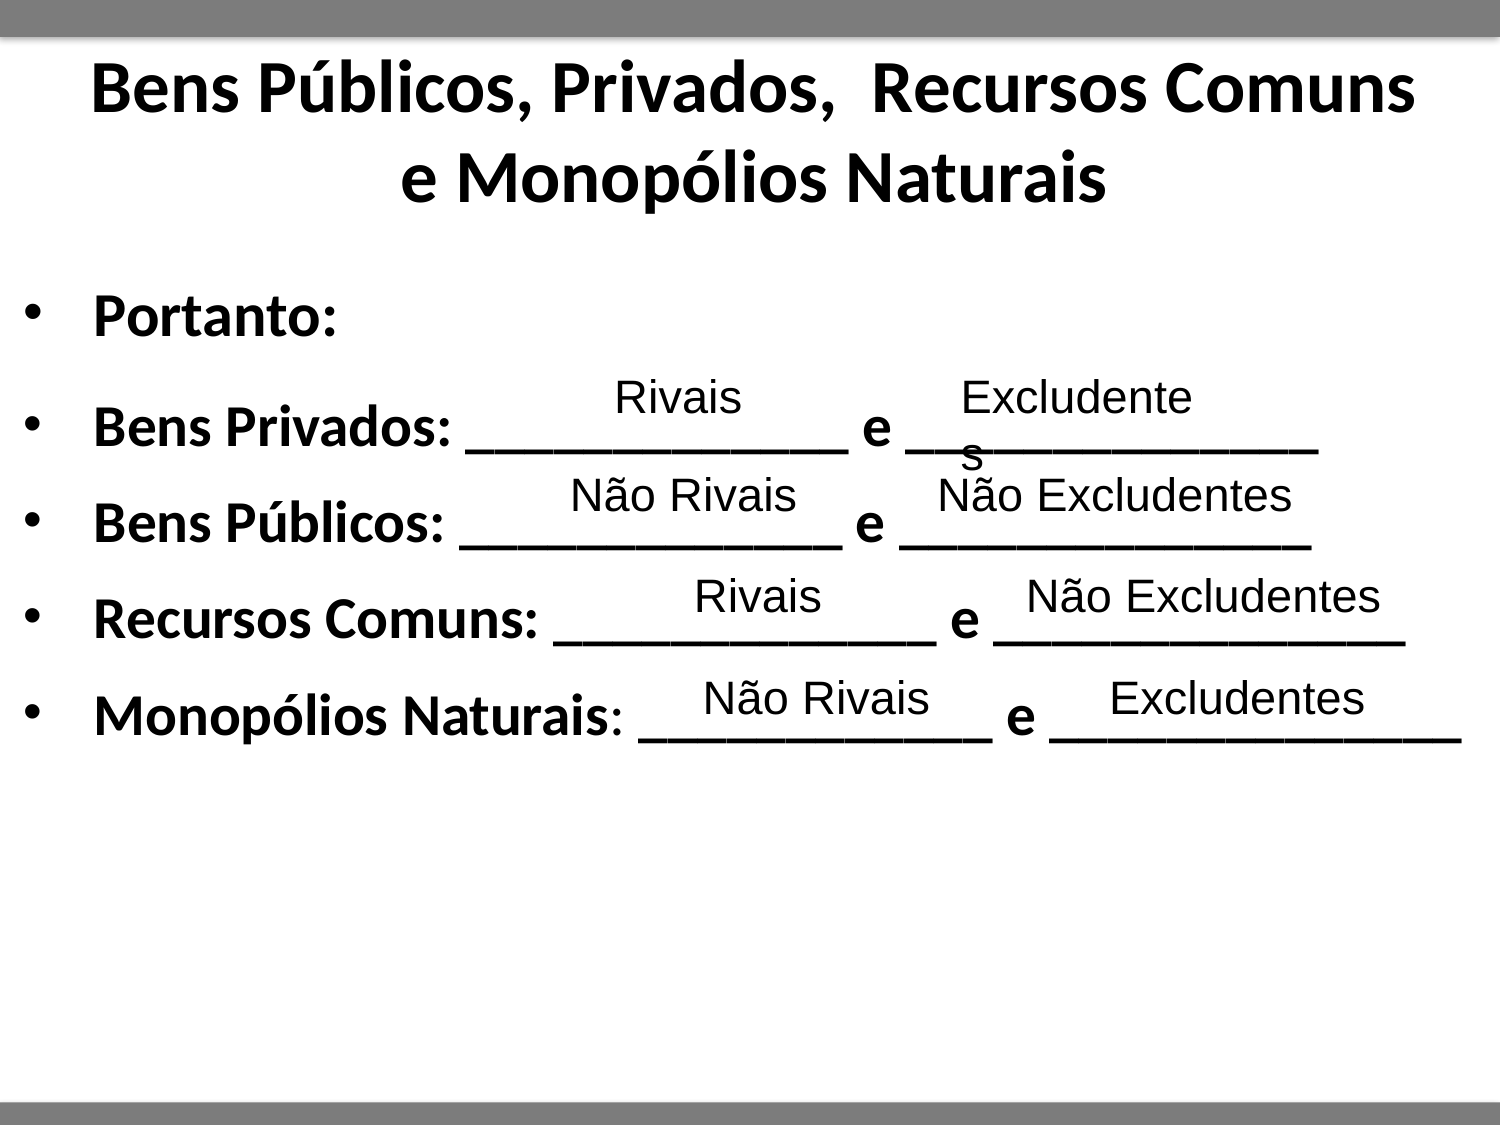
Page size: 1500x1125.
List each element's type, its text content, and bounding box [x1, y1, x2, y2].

text_box Portanto: Bens Privados: _____________ e ______________ Bens Públicos: _____________ e ______________ Recursos Comuns: _____________ e ______________ Monopólios Naturais: ____________ e ______________ [0, 179, 1500, 742]
title Bens Públicos, Privados, Recursos Comuns e Monopólios Naturais [76, 54, 1433, 201]
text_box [599, 359, 1229, 455]
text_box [554, 456, 1318, 530]
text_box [687, 660, 1397, 733]
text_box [678, 558, 1398, 631]
